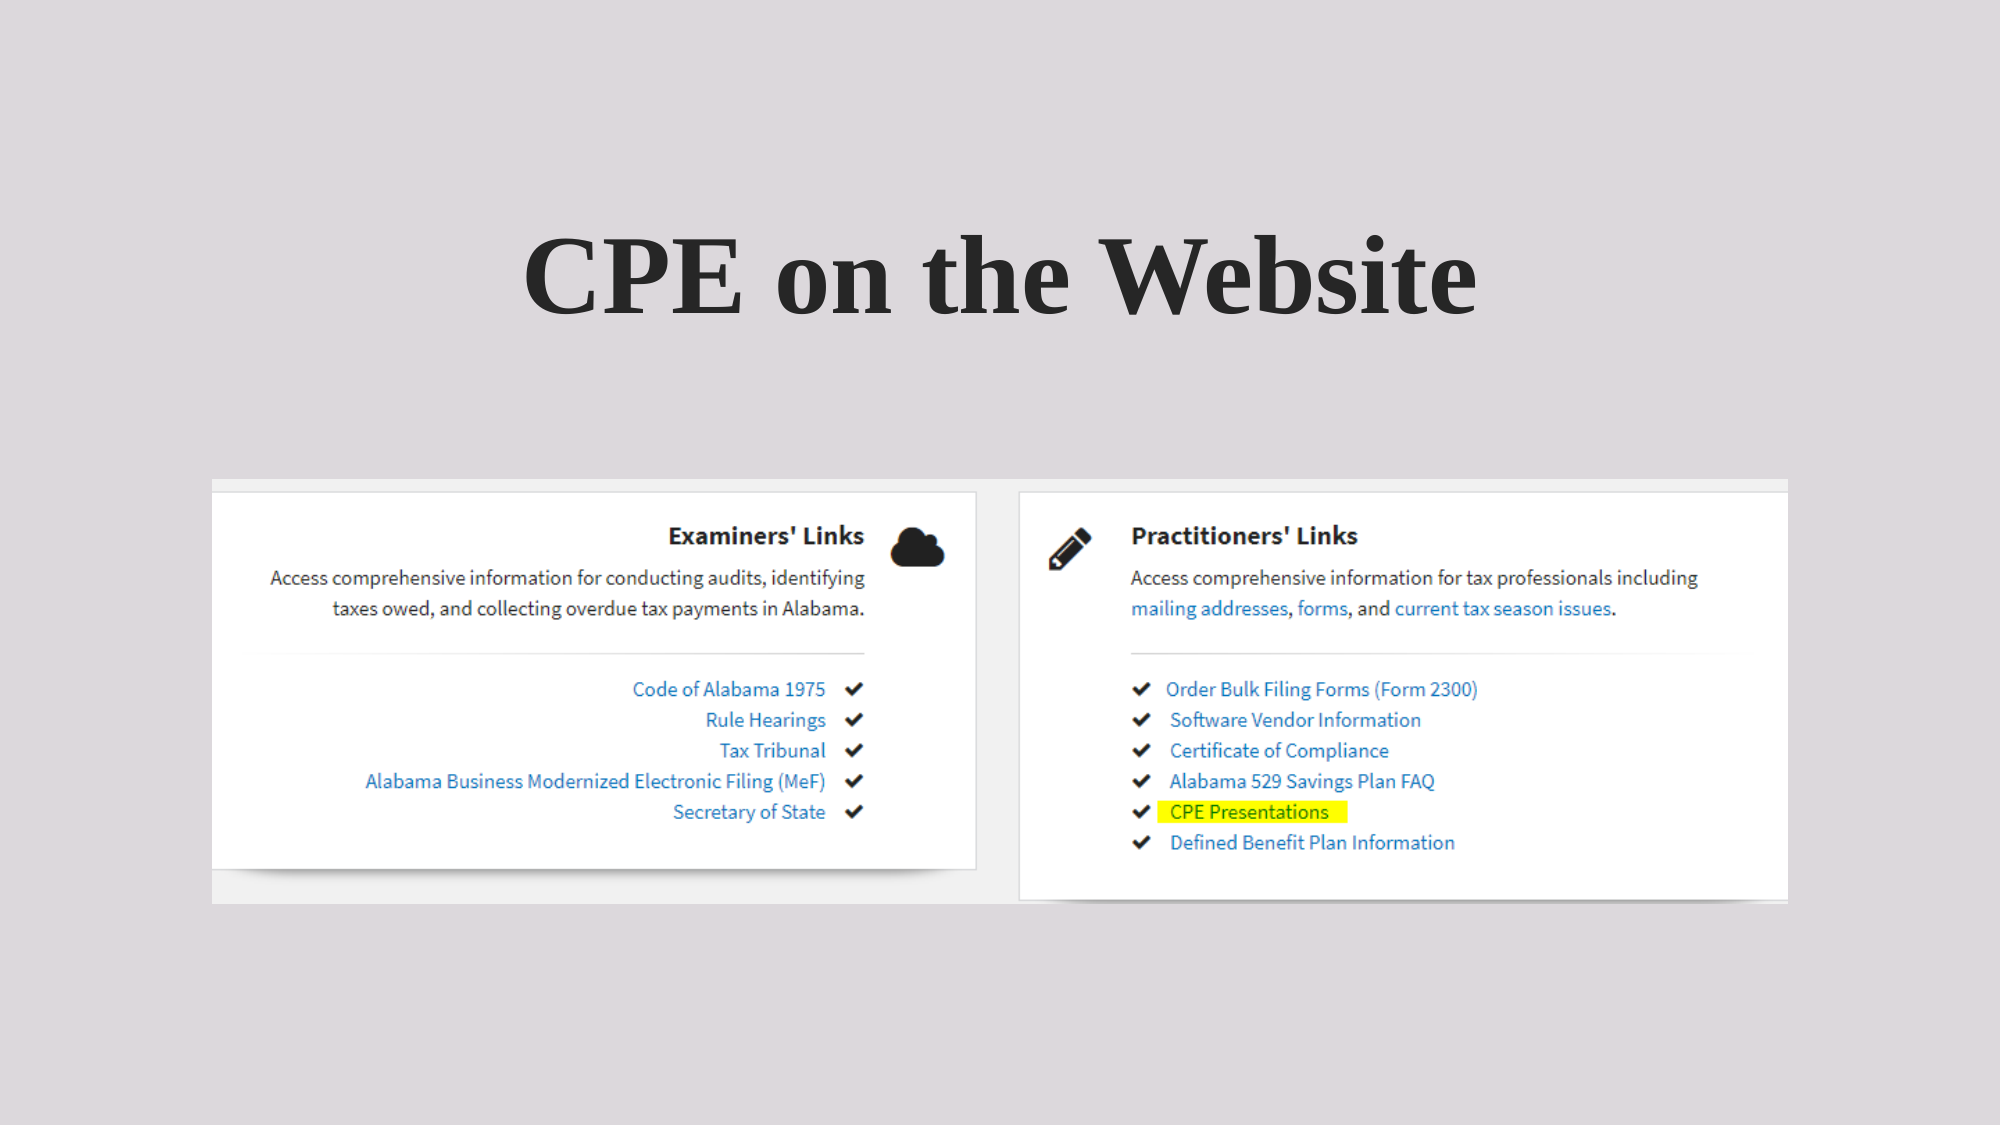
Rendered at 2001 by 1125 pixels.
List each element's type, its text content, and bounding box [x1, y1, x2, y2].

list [212, 479, 1788, 904]
title CPE on the Website [212, 161, 1788, 375]
